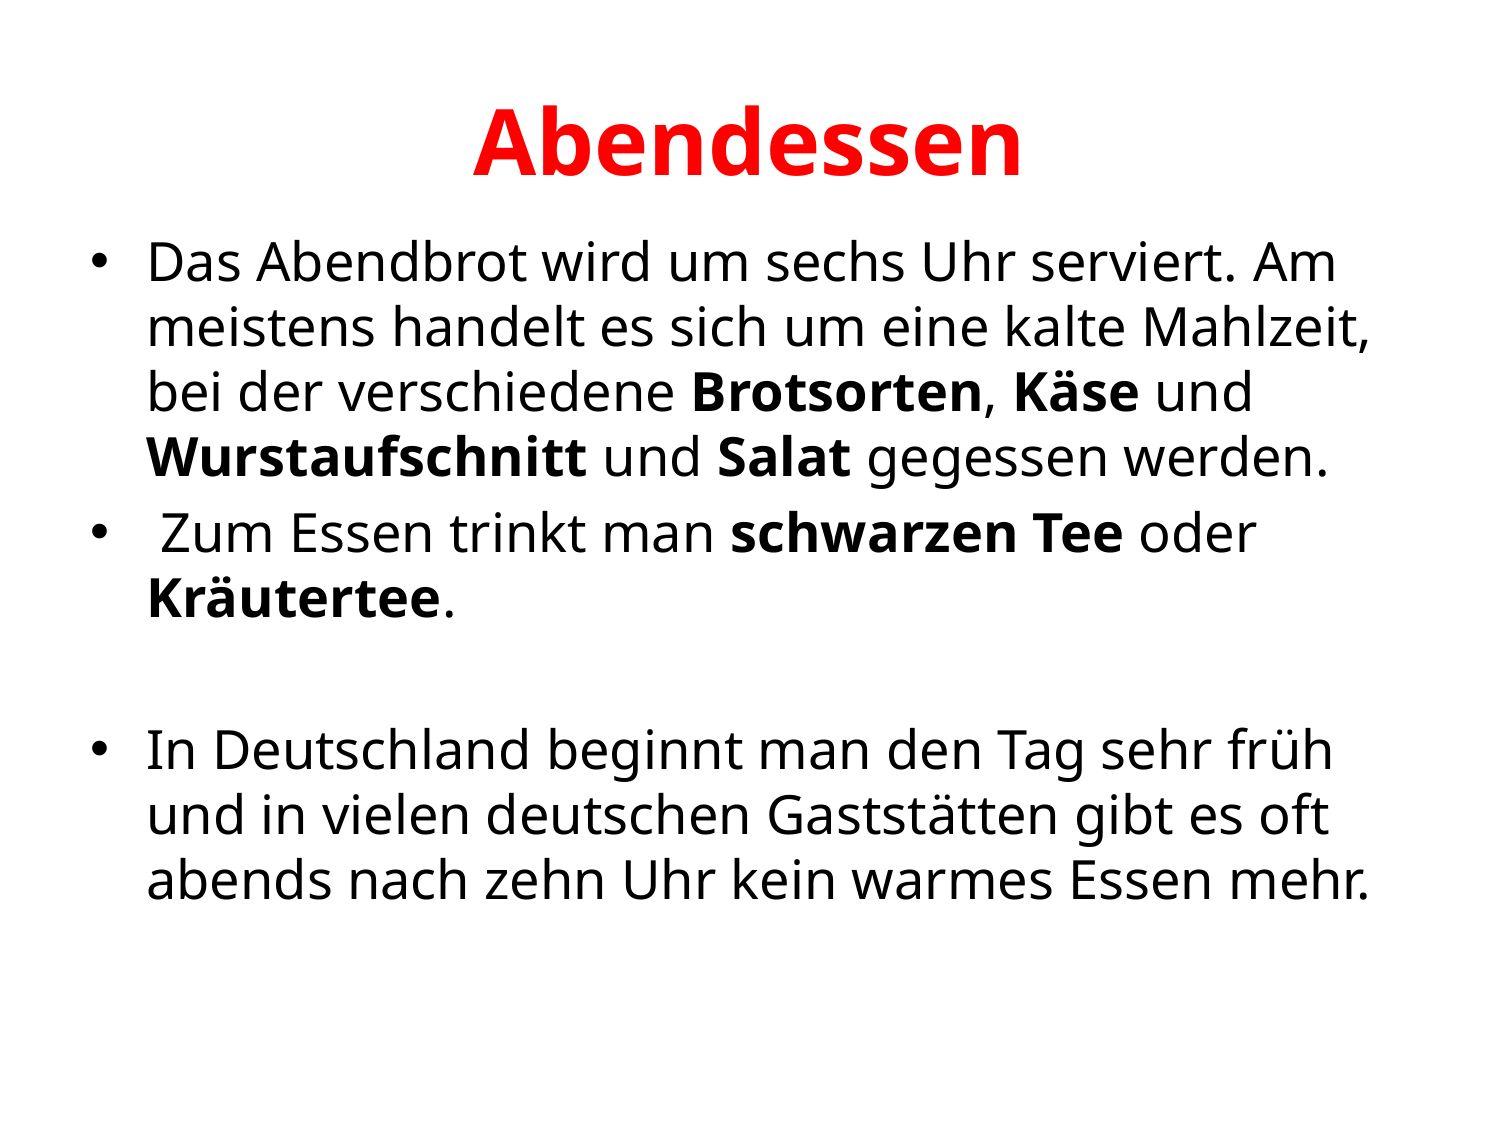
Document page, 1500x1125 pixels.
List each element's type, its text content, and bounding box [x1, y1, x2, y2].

list Das Abendbrot wird um sechs Uhr serviert. Am meistens handelt es sich um eine kalte Mahlzeit, bei der verschiedene Brotsorten, Käse und Wurstaufschnitt und Salat gegessen werden. Zum Essen trinkt man schwarzen Tee oder Kräutertee. In Deutschland beginnt man den Tag sehr früh und in vielen deutschen Gaststätten gibt es oft abends nach zehn Uhr kein warmes Essen mehr. [75, 219, 1425, 1071]
title Abendessen [75, 45, 1425, 219]
